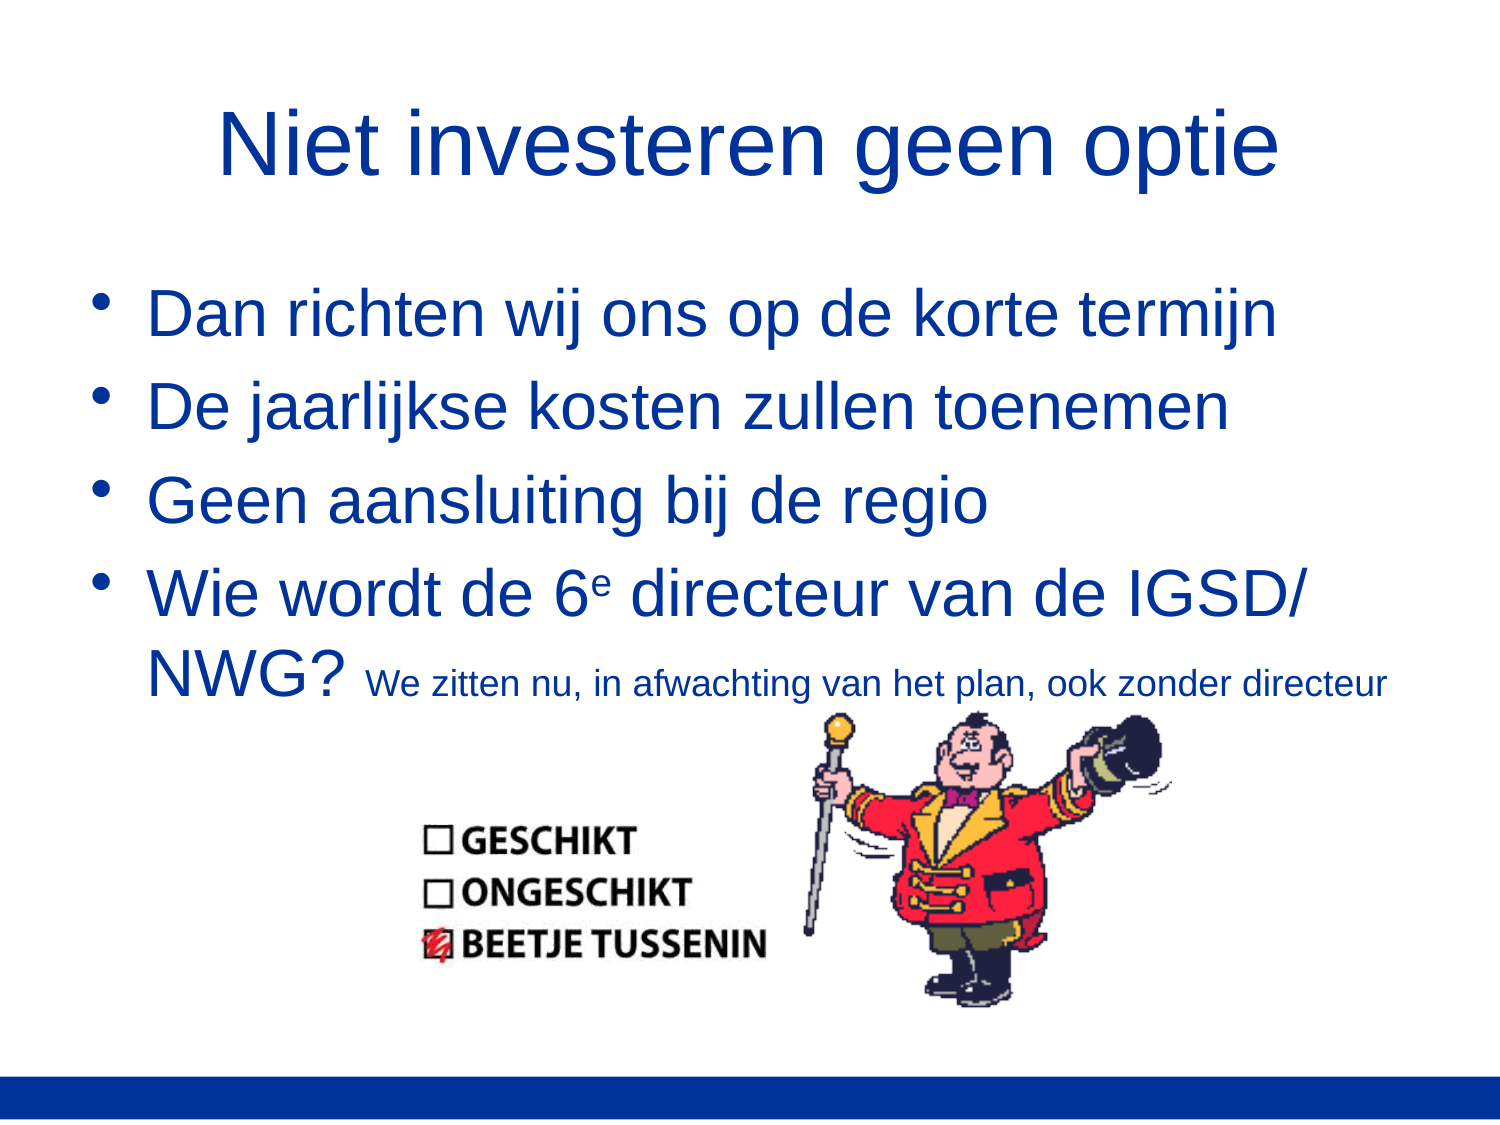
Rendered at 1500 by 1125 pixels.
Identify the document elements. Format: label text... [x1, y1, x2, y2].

picture [419, 821, 782, 968]
title Niet investeren geen optie [75, 45, 1425, 233]
text_box [0, 1076, 1500, 1120]
picture [797, 704, 1172, 1013]
list Dan richten wij ons op de korte termijn De jaarlijkse kosten zullen toenemen Geen aansluiting bij de regio Wie wordt de 6e directeur van de IGSD/ NWG? We zitten nu, in afwachting van het plan, ook zonder directeur [75, 262, 1425, 1005]
